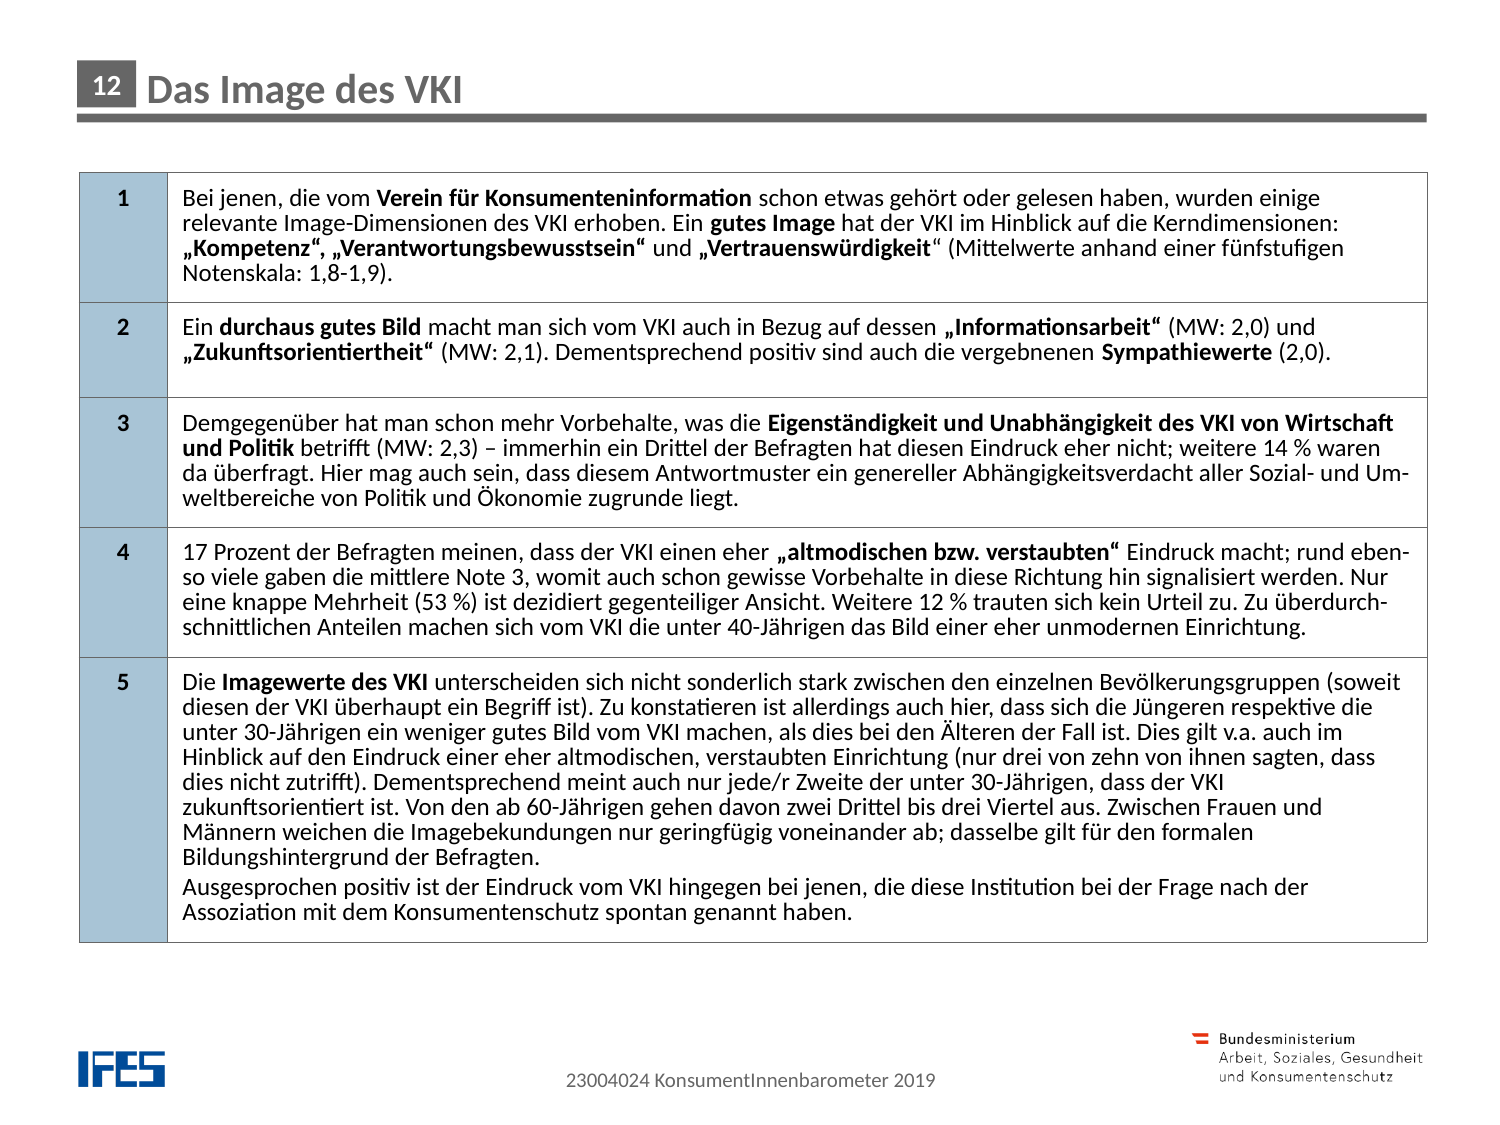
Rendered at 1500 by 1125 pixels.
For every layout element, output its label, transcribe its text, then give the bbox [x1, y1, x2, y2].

table_cell Die Imagewerte des VKI unterscheiden sich nicht sonderlich stark zwischen den einzelnen Bevölkerungsgruppen (soweit diesen der VKI überhaupt ein Begriff ist). Zu konstatieren ist allerdings auch hier, dass sich die Jüngeren respektive die unter 30-Jährigen ein weniger gutes Bild vom VKI machen, als dies bei den Älteren der Fall ist. Dies gilt v.a. auch im Hinblick auf den Eindruck einer eher altmodischen, verstaubten Einrichtung (nur drei von zehn von ihnen sagten, dass dies nicht zutrifft). Dementsprechend meint auch nur jede/r Zweite der unter 30-Jährigen, dass der VKI zukunftsorientiert ist. Von den ab 60-Jährigen gehen davon zwei Drittel bis drei Viertel aus. Zwischen Frauen und Männern weichen die Imagebekundungen nur geringfügig voneinander ab; dasselbe gilt für den formalen Bildungshintergrund der Befragten. Ausgesprochen positiv ist der Eindruck vom VKI hingegen bei jenen, die diese Institution bei der Frage nach der Assoziation mit dem Konsumentenschutz spontan genannt haben. [168, 658, 1427, 942]
table_cell Demgegenüber hat man schon mehr Vorbehalte, was die Eigenständigkeit und Unabhängigkeit des VKI von Wirtschaft und Politik betrifft (MW: 2,3) – immerhin ein Drittel der Befragten hat diesen Eindruck eher nicht; weitere 14 % waren da überfragt. Hier mag auch sein, dass diesem Antwortmuster ein genereller Abhängigkeitsverdacht aller Sozial- und Um-weltbereiche von Politik und Ökonomie zugrunde liegt. [168, 398, 1427, 527]
title Das Image des VKI [131, 54, 1433, 125]
table_cell 5 [80, 658, 167, 942]
table_header Bei jenen, die vom Verein für Konsumenteninformation schon etwas gehört oder gelesen haben, wurden einige relevante Image-Dimensionen des VKI erhoben. Ein gutes Image hat der VKI im Hinblick auf die Kerndimensionen: „Kompetenz“, „Verantwortungsbewusstsein“ und „Vertrauenswürdigkeit“ (Mittelwerte anhand einer fünfstufigen Notenskala: 1,8-1,9). [168, 173, 1427, 302]
table_cell Ein durchaus gutes Bild macht man sich vom VKI auch in Bezug auf dessen „Informationsarbeit“ (MW: 2,0) und „Zukunftsorientiertheit“ (MW: 2,1). Dementsprechend positiv sind auch die vergebnenen Sympathiewerte (2,0). [168, 303, 1427, 397]
table_cell 4 [80, 528, 167, 657]
picture [1181, 1022, 1433, 1092]
table_header 1 [80, 173, 167, 302]
table_cell 2 [80, 303, 167, 397]
picture [78, 1051, 165, 1087]
table_cell 17 Prozent der Befragten meinen, dass der VKI einen eher „altmodischen bzw. verstaubten“ Eindruck macht; rund eben-so viele gaben die mittlere Note 3, womit auch schon gewisse Vorbehalte in diese Richtung hin signalisiert werden. Nur eine knappe Mehrheit (53 %) ist dezidiert gegenteiliger Ansicht. Weitere 12 % trauten sich kein Urteil zu. Zu überdurch-schnittlichen Anteilen machen sich vom VKI die unter 40-Jährigen das Bild einer eher unmodernen Einrichtung. [168, 528, 1427, 657]
table_cell 3 [80, 398, 167, 527]
